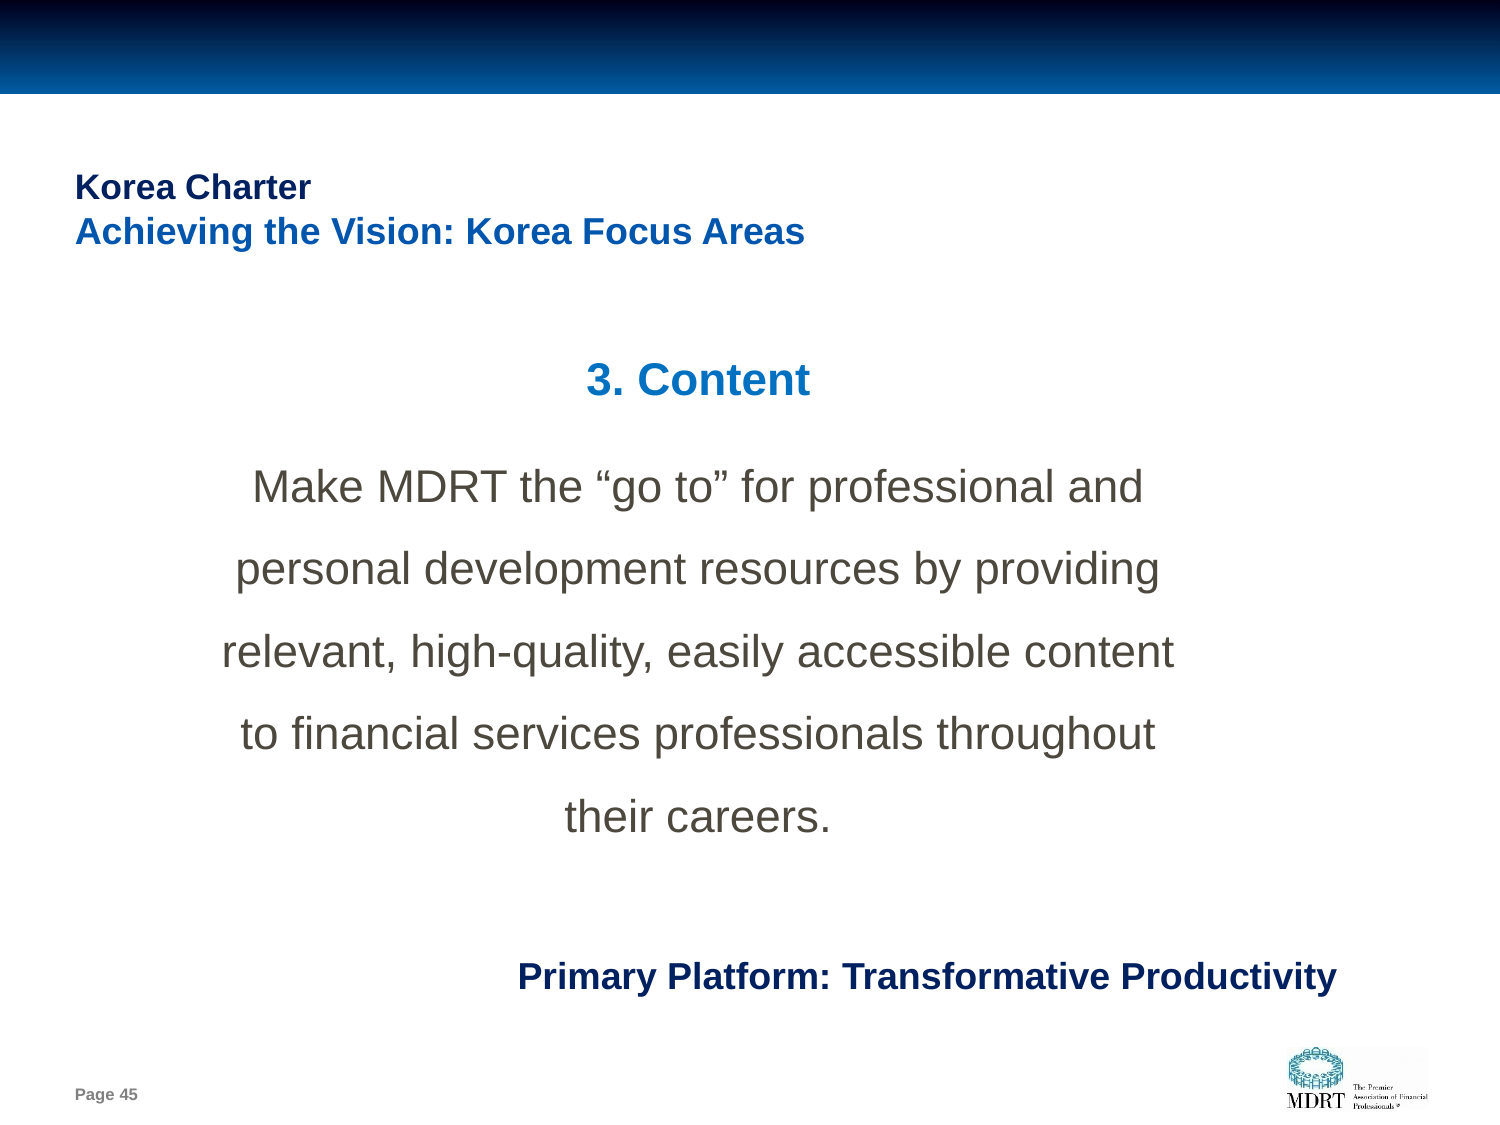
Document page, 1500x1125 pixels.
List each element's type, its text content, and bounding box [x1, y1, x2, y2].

picture [1287, 1047, 1429, 1112]
text_box Primary Platform: Transformative Productivity [502, 945, 1356, 1005]
text_box 3. Content Make MDRT the “go to” for professional and personal development resources by providing relevant, high-quality, easily accessible content to financial services professionals throughout their careers. [190, 314, 1207, 849]
title Korea Charter Achieving the Vision: Korea Focus Areas [74, 156, 1426, 207]
picture [0, 0, 1500, 94]
